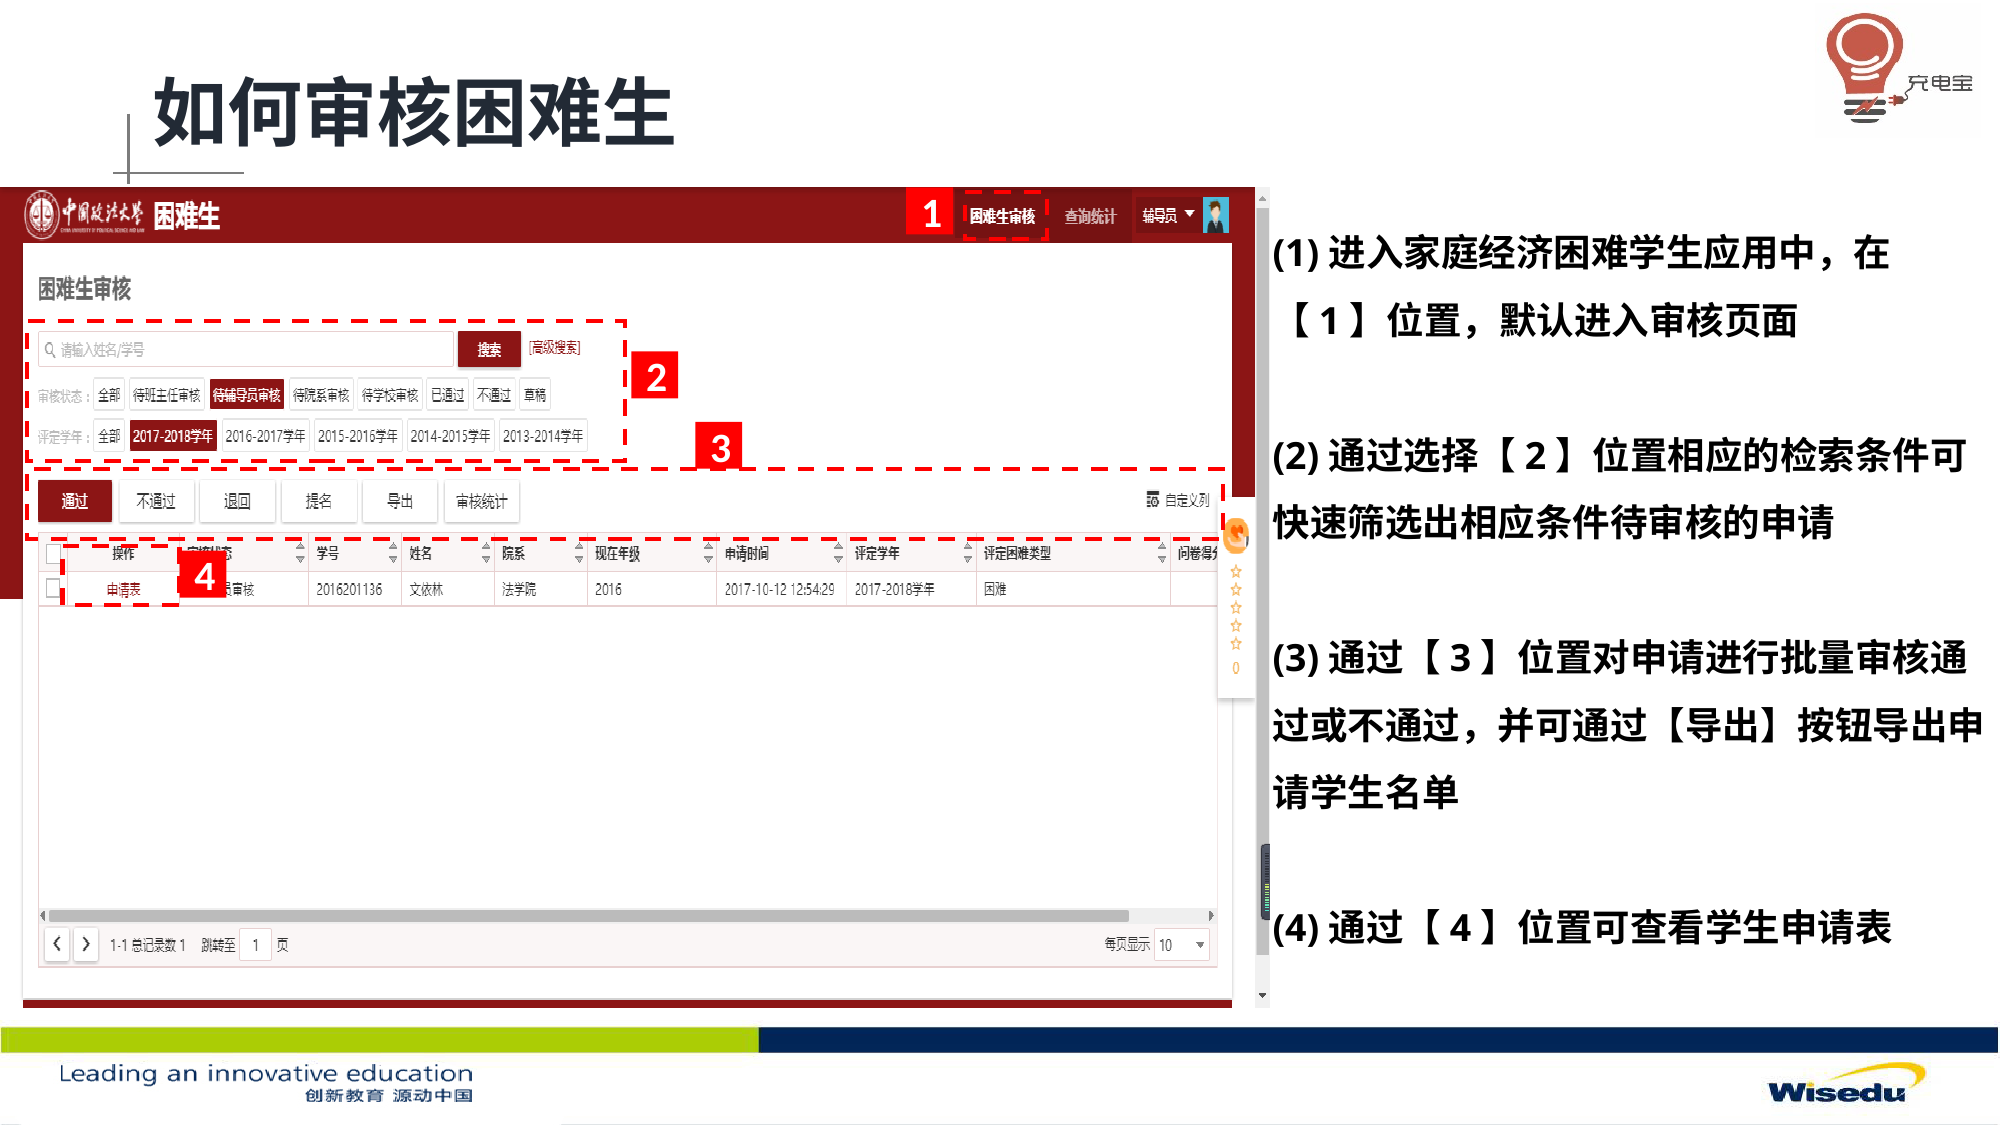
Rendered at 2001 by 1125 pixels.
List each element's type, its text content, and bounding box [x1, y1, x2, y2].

text_box (1)进入家庭经济困难学生应用中，在【1】位置，默认进入审核页面 (2)通过选择【2】位置相应的检索条件可快速筛选出相应条件待审核的申请 (3)通过【3】位置对申请进行批量审核通过或不通过，并可通过【导出】按钮导出申请学生名单 (4)通过【4】位置可查看学生申请表 [1270, 199, 2000, 957]
picture [0, 0, 2000, 1125]
text_box 如何审核困难生 [137, 59, 1246, 173]
